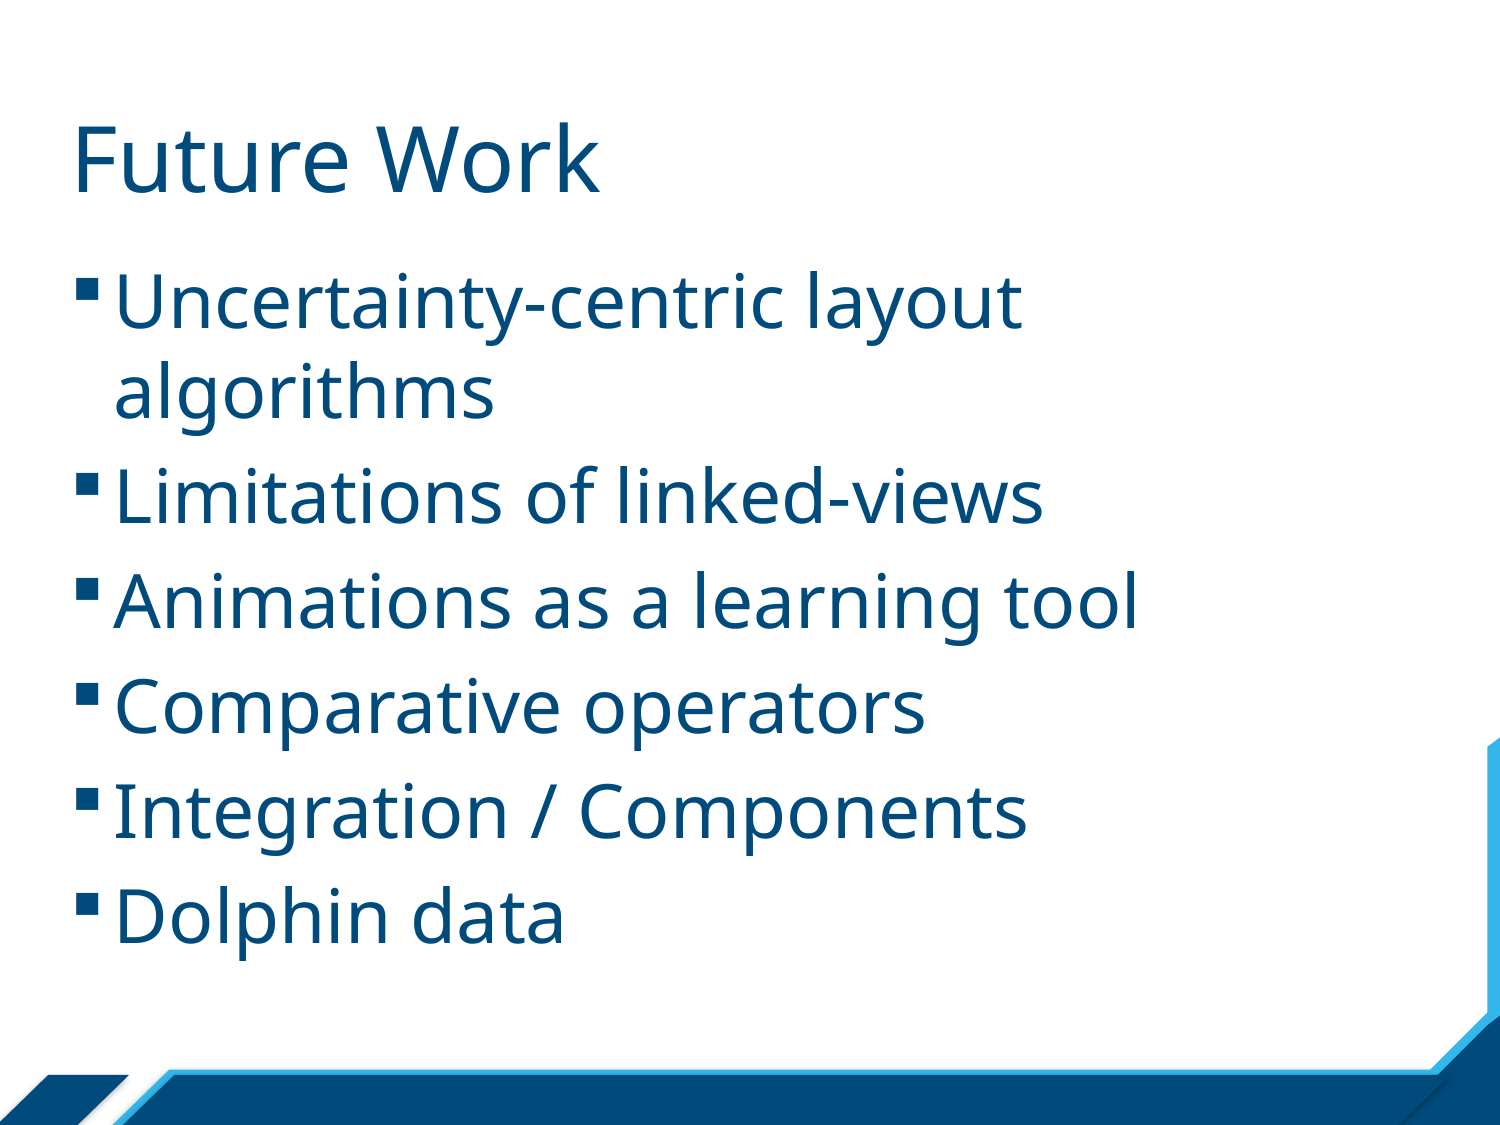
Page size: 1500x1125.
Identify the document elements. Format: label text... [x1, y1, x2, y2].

list Uncertainty-centric layout algorithms Limitations of linked-views Animations as a learning tool Comparative operators Integration / Components Dolphin data [49, 245, 1251, 1020]
title Future Work [49, 93, 1455, 210]
